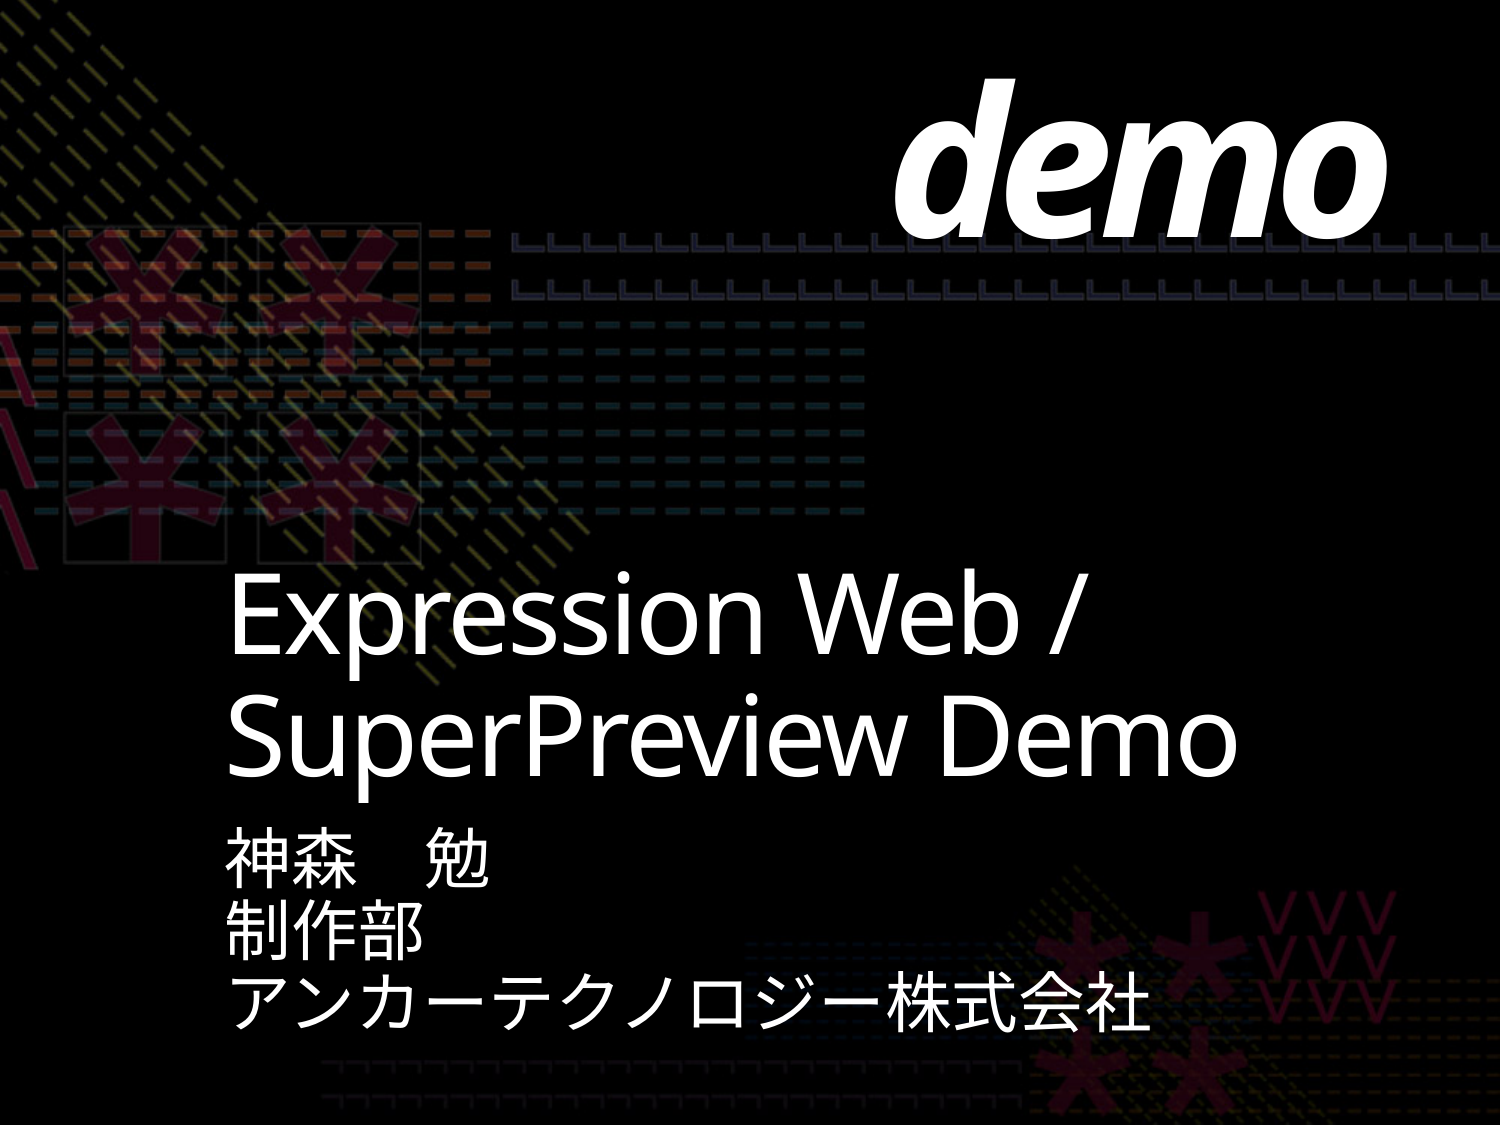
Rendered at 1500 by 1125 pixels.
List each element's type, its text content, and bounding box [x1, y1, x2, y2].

title Expression Web / SuperPreview Demo [224, 557, 1380, 808]
picture [0, 0, 1500, 1125]
subtitle 神森 勉 制作部 アンカーテクノロジー株式会社 [224, 825, 1380, 902]
list demo [175, 57, 1438, 286]
